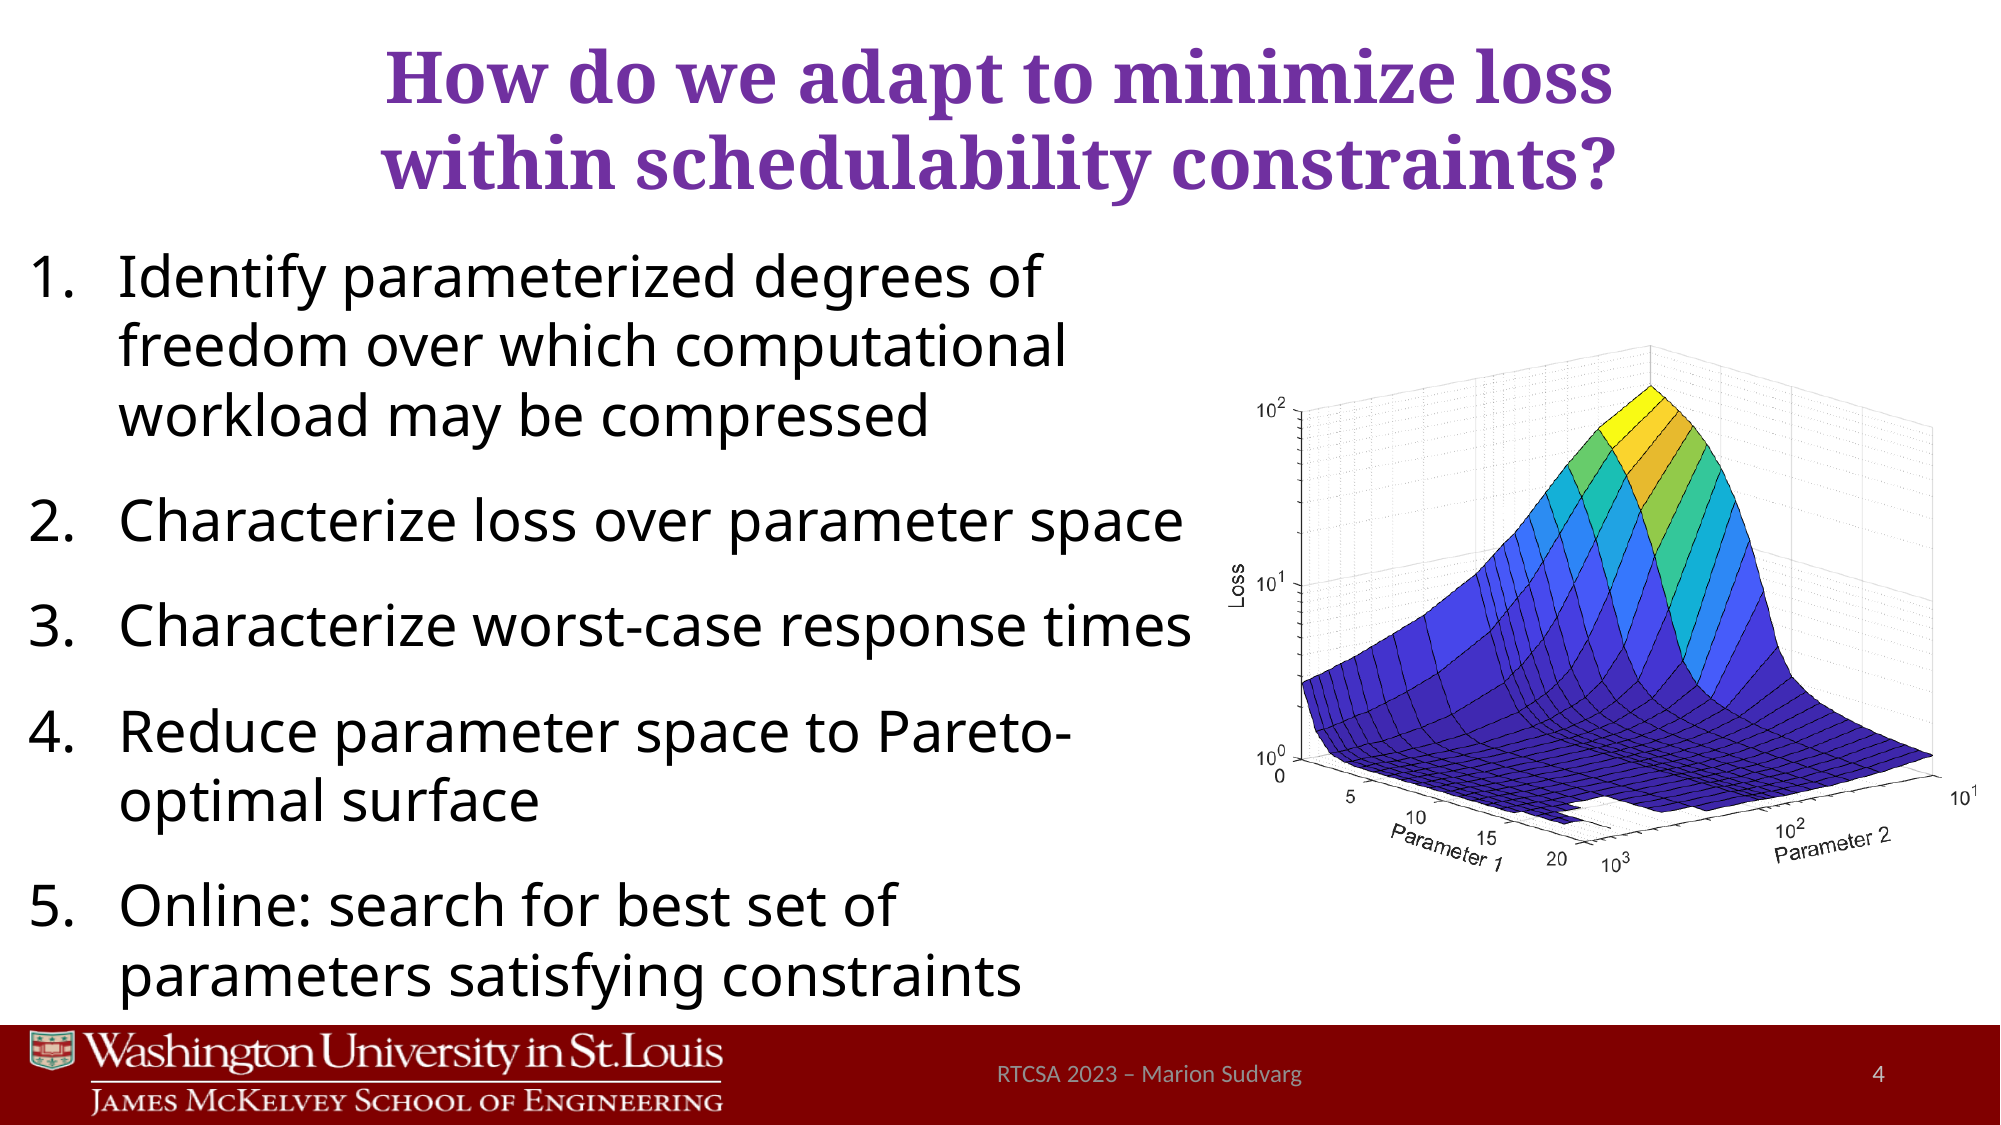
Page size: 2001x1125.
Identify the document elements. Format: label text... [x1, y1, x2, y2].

picture [1196, 298, 2000, 909]
footer RTCSA 2023 – Marion Sudvarg [833, 1042, 1467, 1103]
slide_number 4 [1467, 1042, 1900, 1103]
list Identify parameterized degrees of freedom over which computational workload may be compressed Characterize loss over parameter space Characterize worst-case response times Reduce parameter space to Pareto-optimal surface Online: search for best set of parameters satisfying constraints [13, 232, 1224, 1020]
title How do we adapt to minimize loss within schedulability constraints? [99, 23, 1900, 212]
